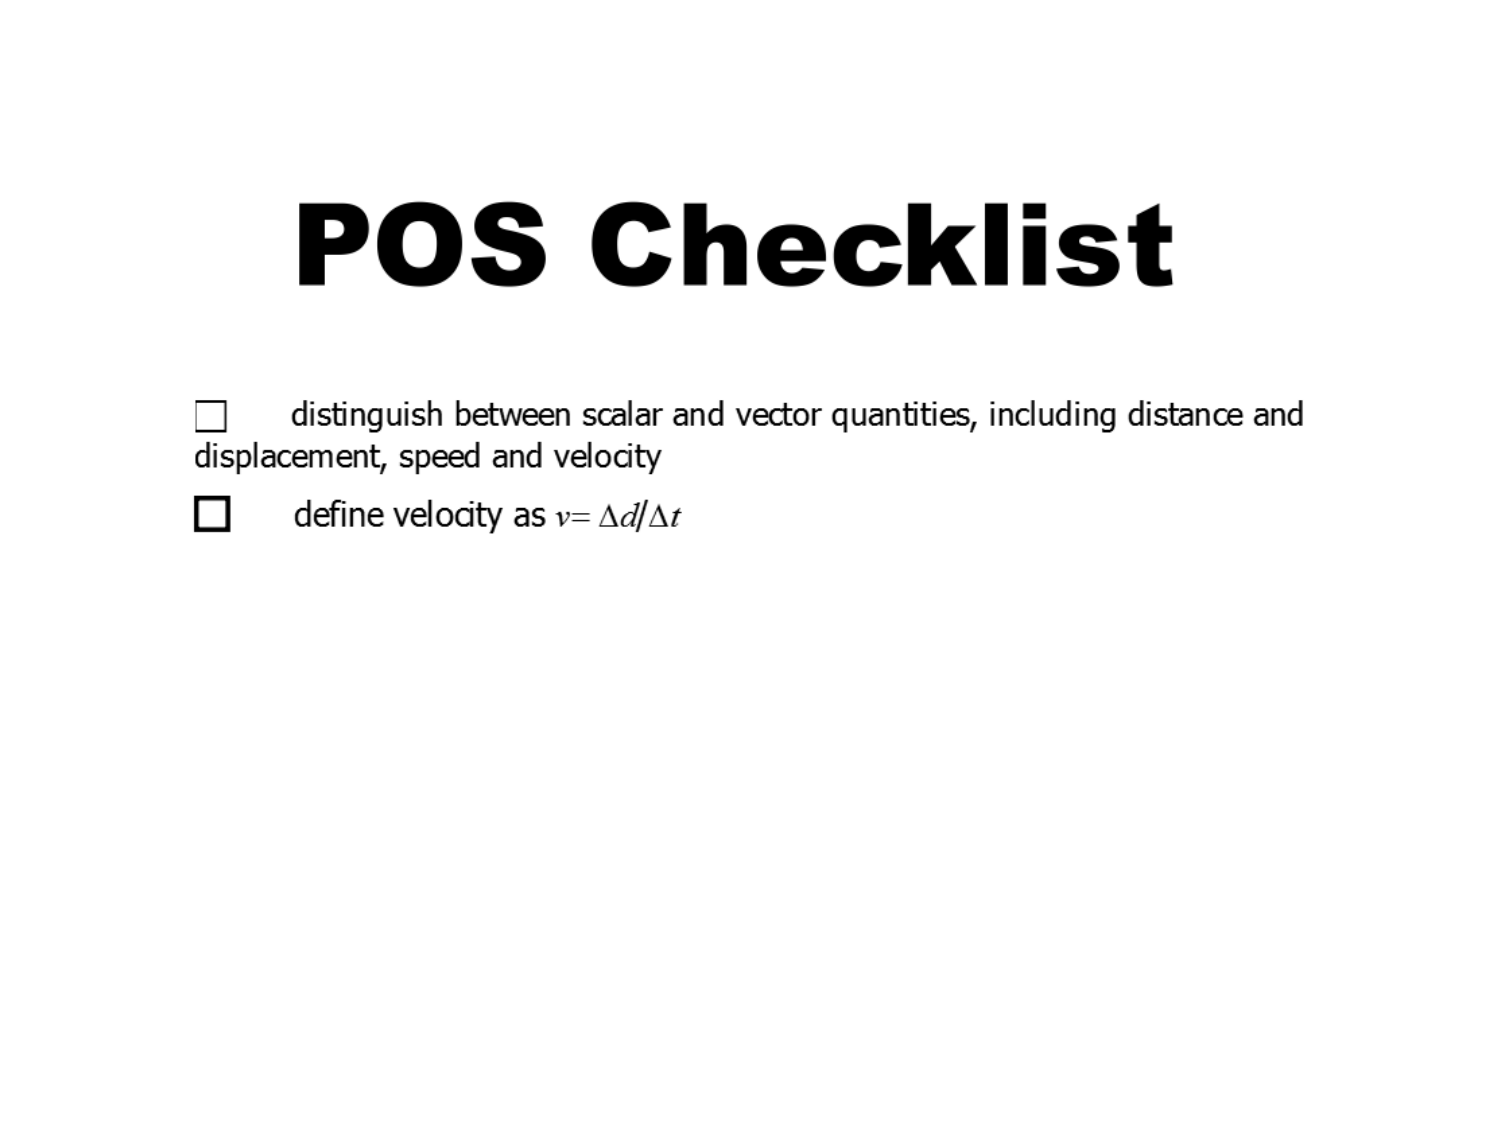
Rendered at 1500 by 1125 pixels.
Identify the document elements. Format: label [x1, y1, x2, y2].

picture [135, 150, 1365, 687]
